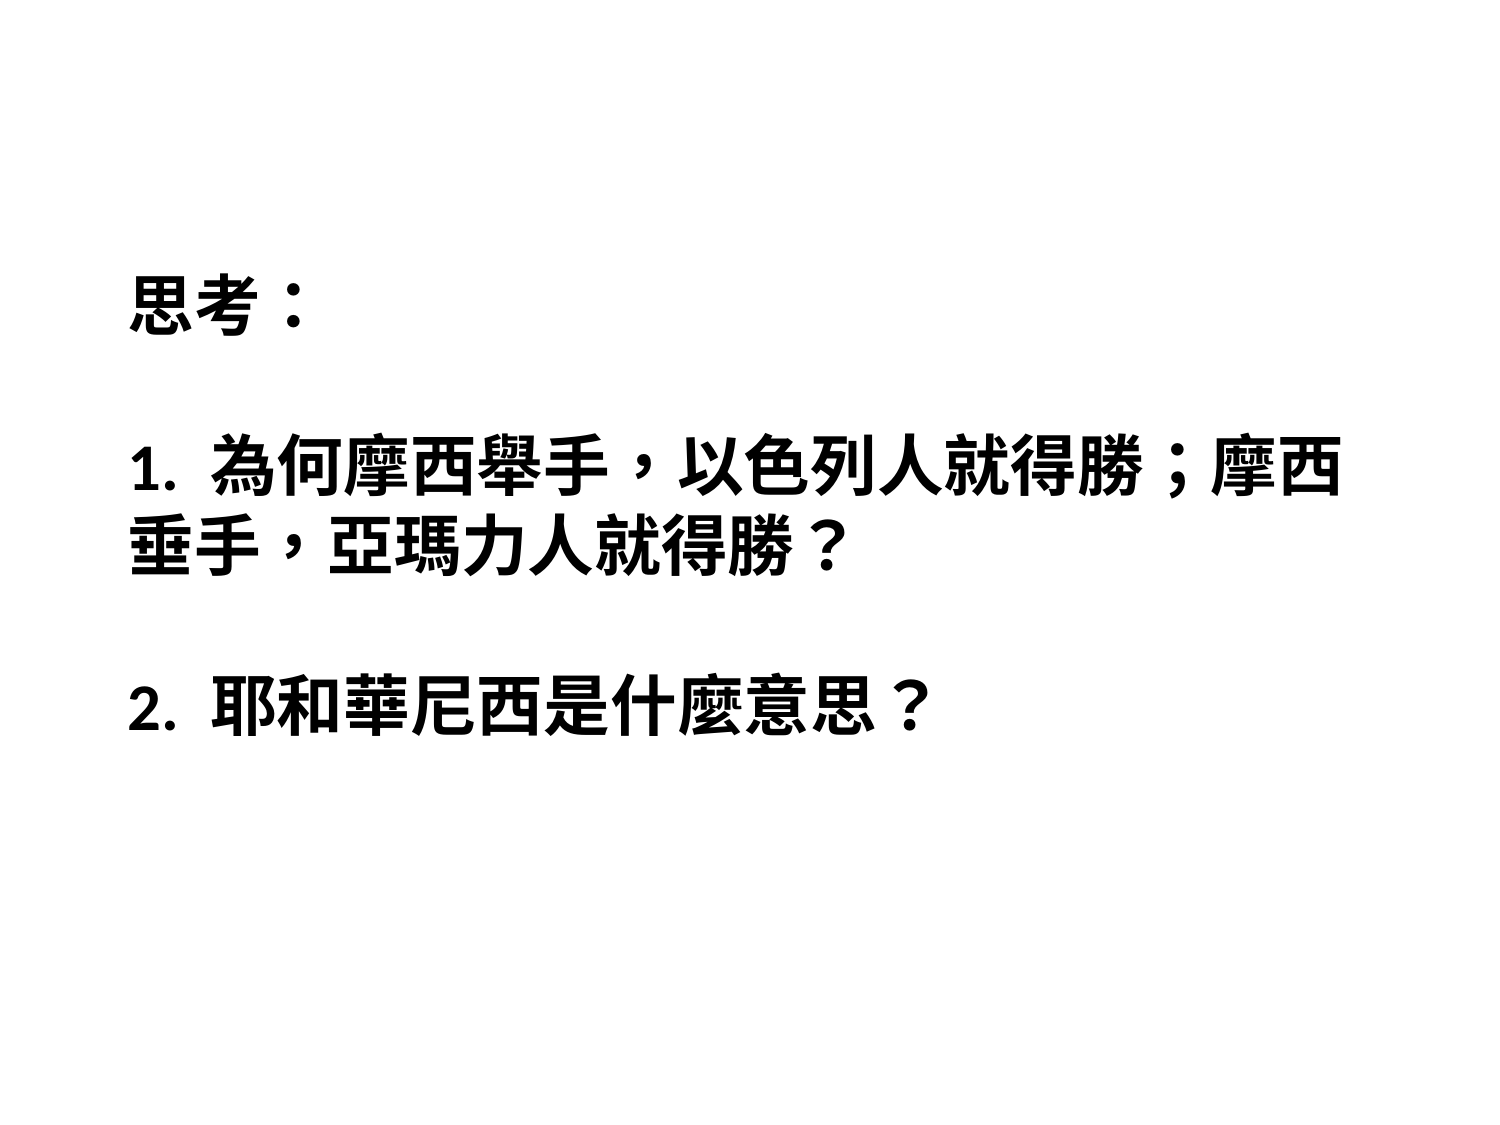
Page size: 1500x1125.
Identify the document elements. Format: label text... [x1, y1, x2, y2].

title 思考： 1. 為何摩西舉手，以色列人就得勝；摩西垂手，亞瑪力人就得勝？ 2. 耶和華尼西是什麼意思？ [112, 125, 1388, 963]
